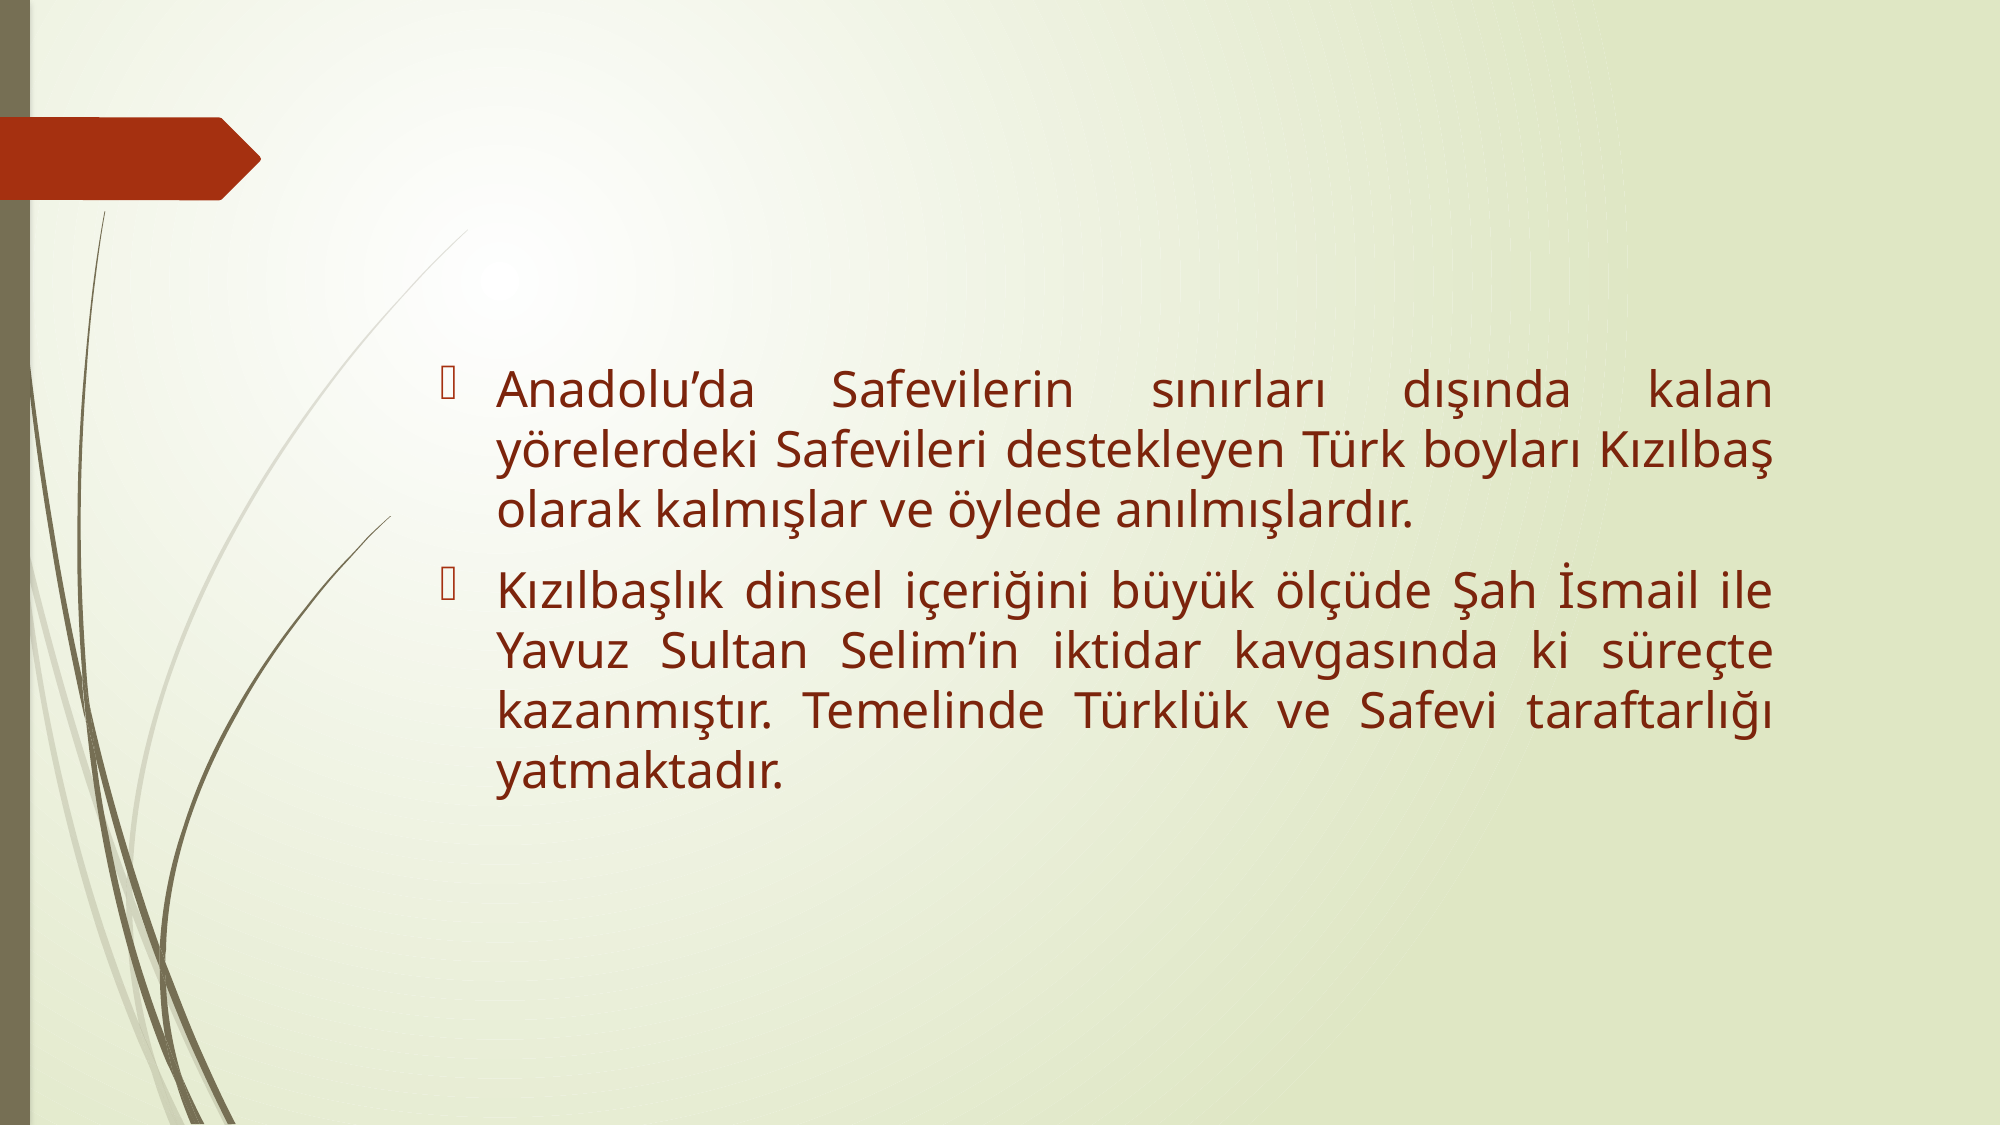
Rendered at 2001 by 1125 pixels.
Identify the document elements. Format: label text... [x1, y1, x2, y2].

list Anadolu’da Safevilerin sınırları dışında kalan yörelerdeki Safevileri destekleyen Türk boyları Kızılbaş olarak kalmışlar ve öylede anılmışlardır. Kızılbaşlık dinsel içeriğini büyük ölçüde Şah İsmail ile Yavuz Sultan Selim’in iktidar kavgasında ki süreçte kazanmıştır. Temelinde Türklük ve Safevi taraftarlığı yatmaktadır. [424, 350, 1791, 896]
